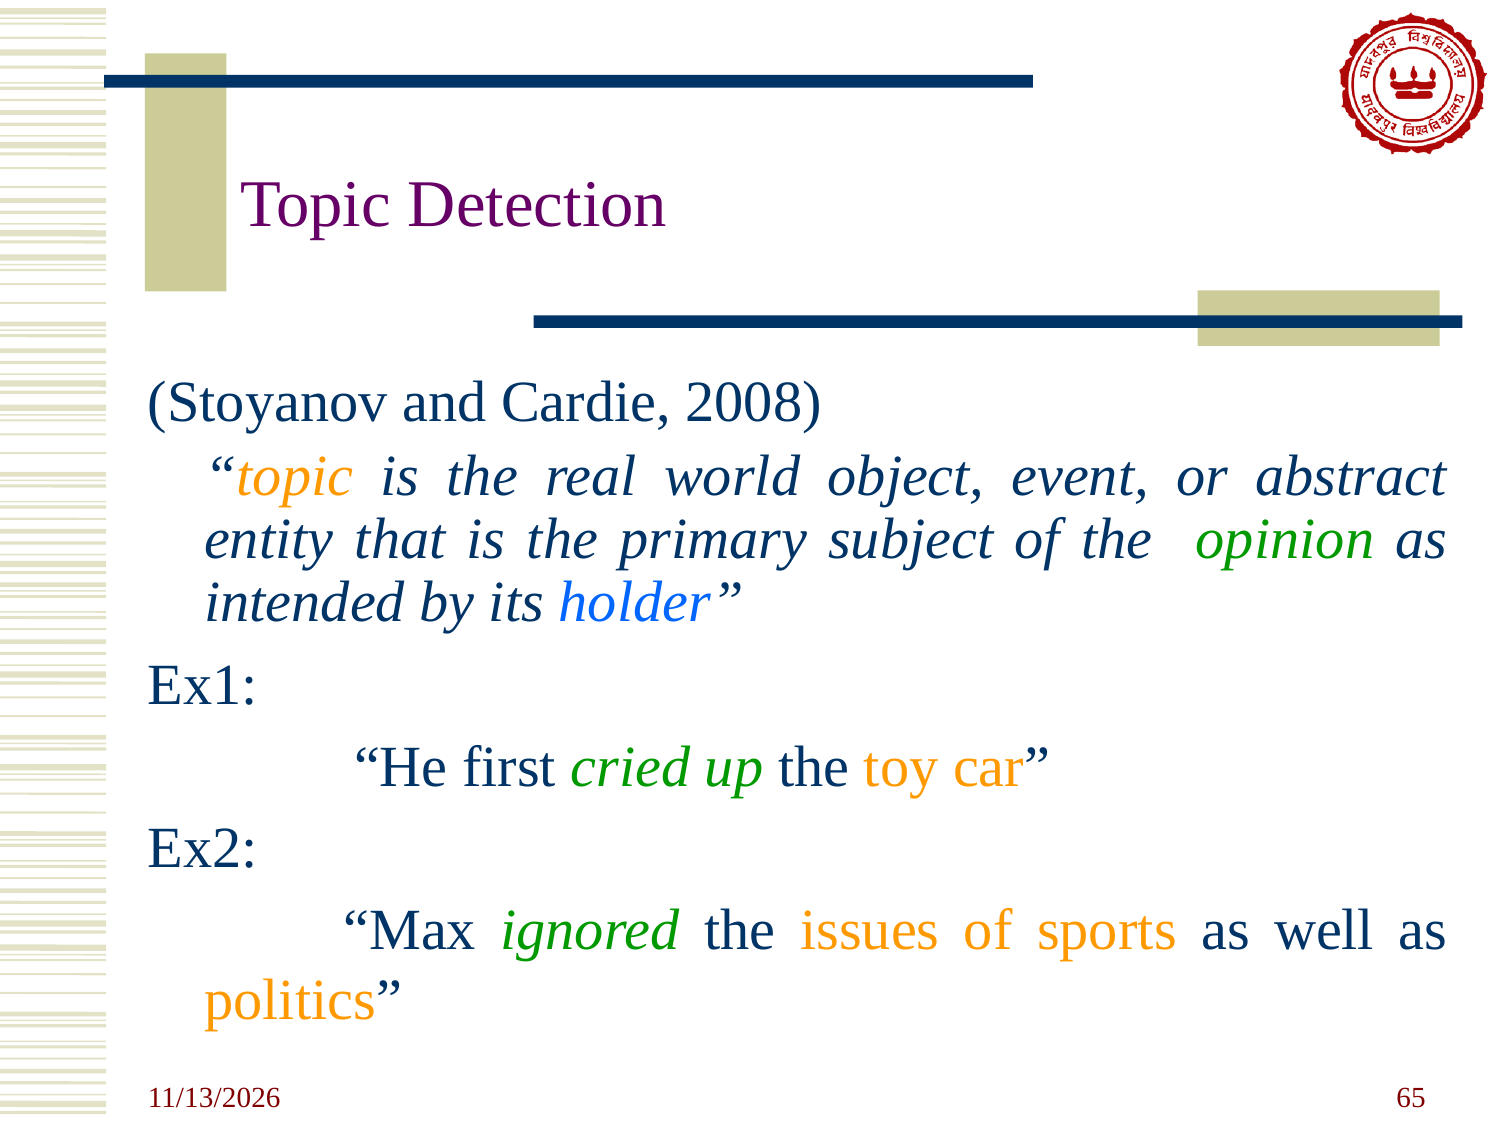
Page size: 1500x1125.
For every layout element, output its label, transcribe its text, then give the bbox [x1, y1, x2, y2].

slide_number 65 [1080, 1088, 1442, 1122]
list (Stoyanov and Cardie, 2008) “topic is the real world object, event, or abstract entity that is the primary subject of the opinion as intended by its holder” Ex1: “He first cried up the toy car” Ex2: “Max ignored the issues of sports as well as politics” [132, 363, 1463, 1088]
title Topic Detection [224, 112, 1436, 301]
picture [1337, 12, 1487, 163]
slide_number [132, 1088, 446, 1121]
